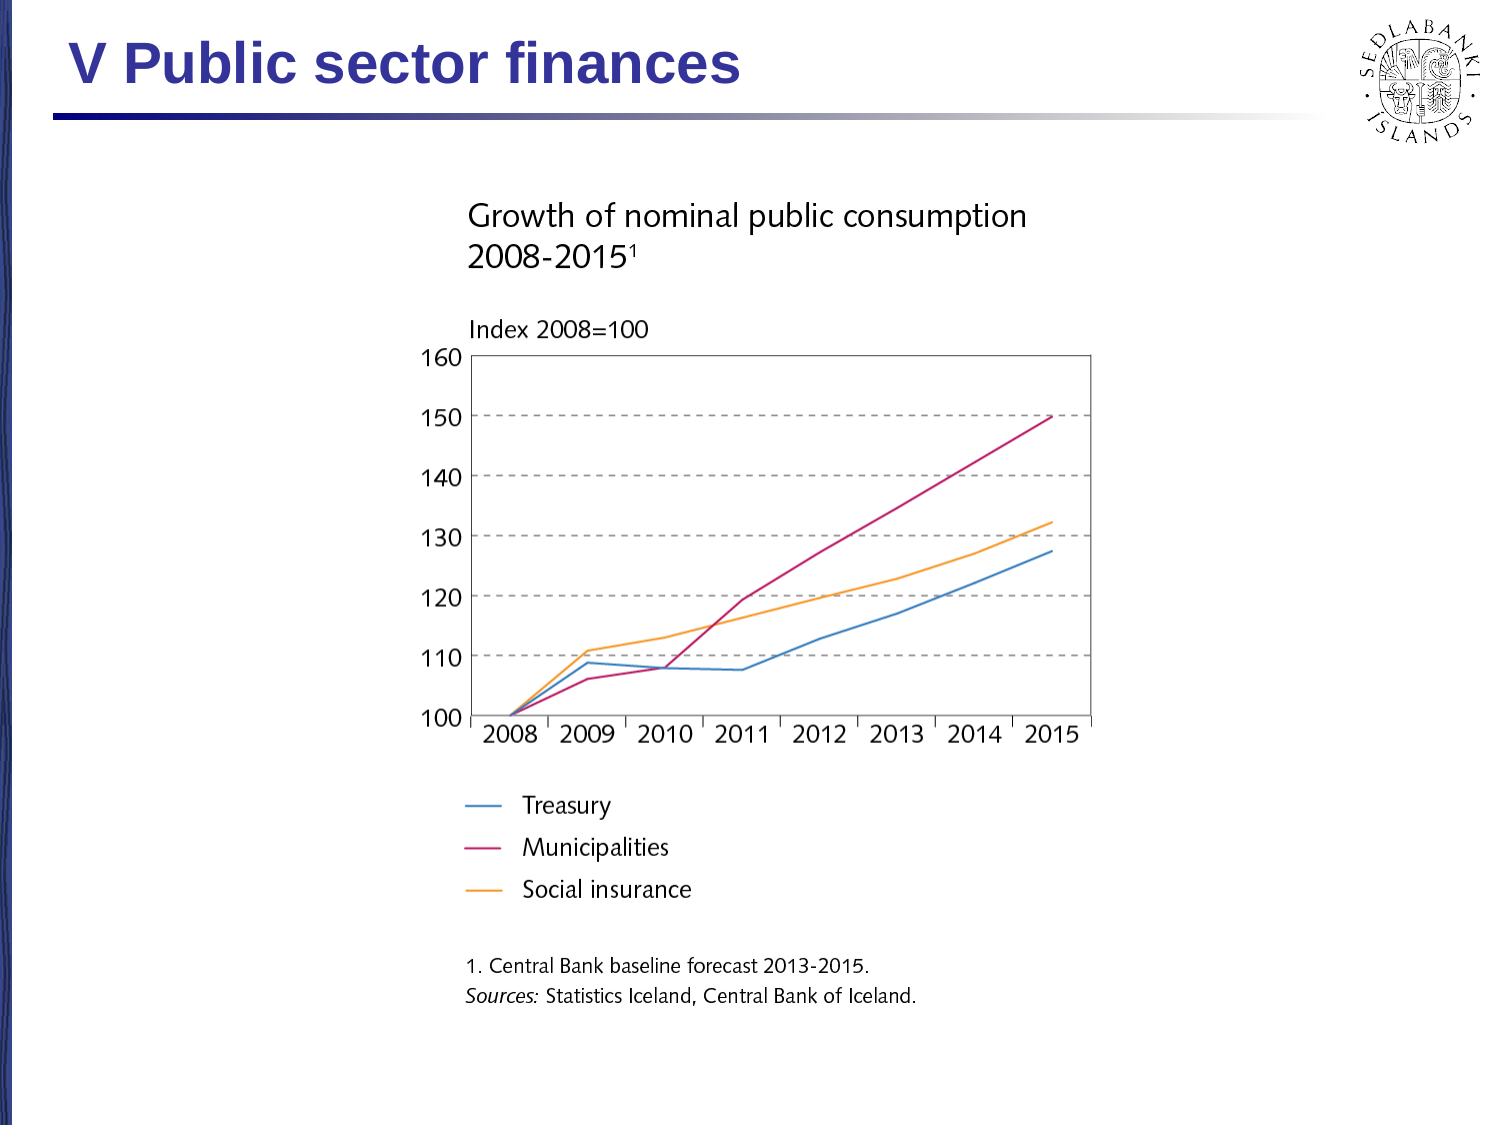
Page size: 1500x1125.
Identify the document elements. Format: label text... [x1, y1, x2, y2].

picture [0, 0, 12, 1125]
picture [1357, 18, 1482, 149]
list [419, 199, 1093, 1008]
title V Public sector finances [52, 10, 1330, 111]
